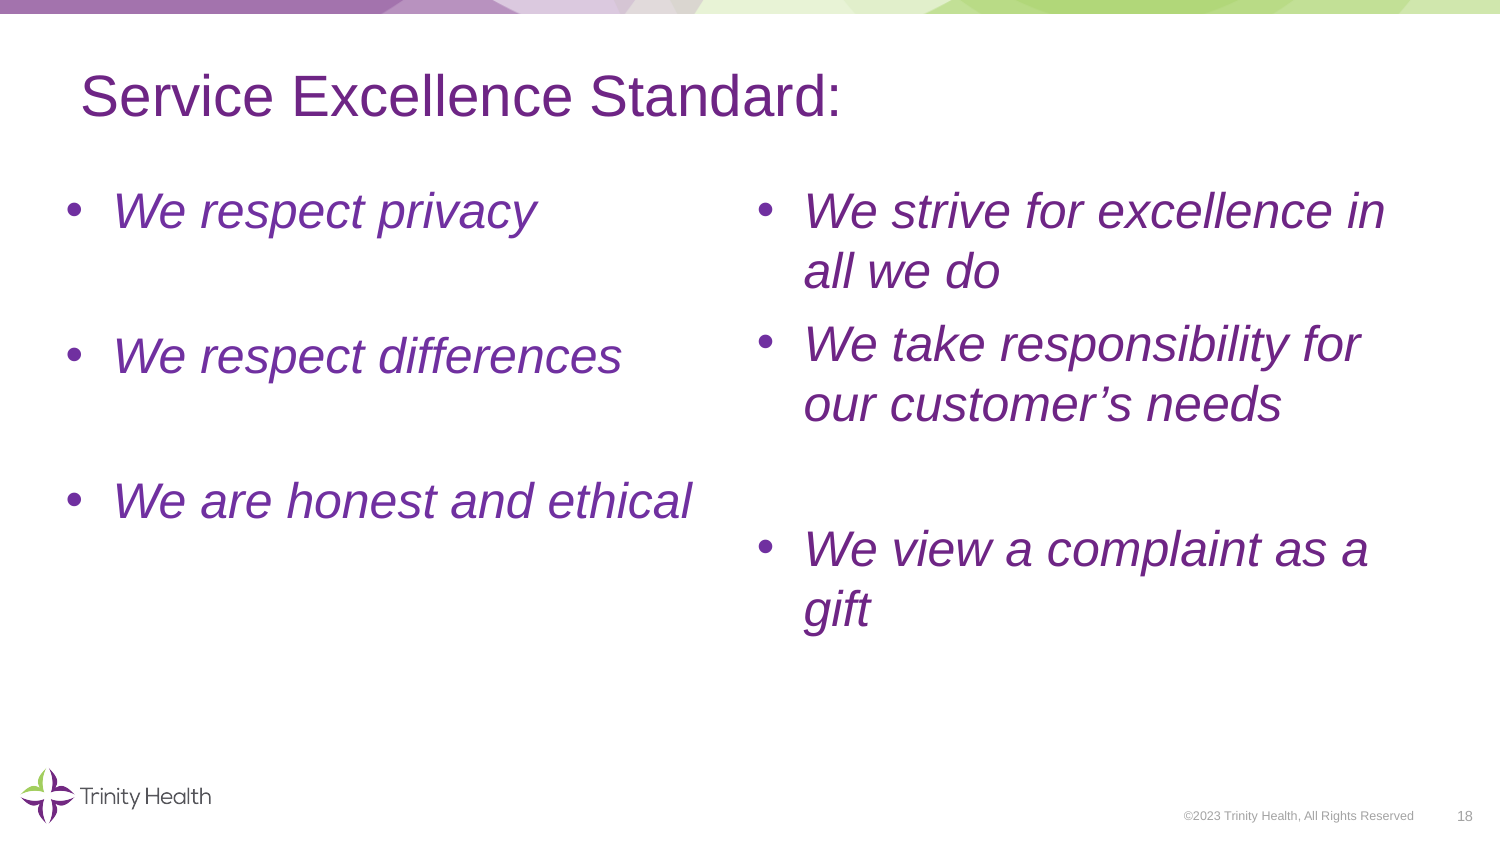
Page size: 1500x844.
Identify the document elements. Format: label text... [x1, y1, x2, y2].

list We respect privacy We respect differences We are honest and ethical [65, 163, 729, 721]
picture [0, 0, 1500, 14]
picture [17, 765, 214, 827]
footer ©2023 Trinity Health, All Rights Reserved [799, 800, 1406, 832]
title Service Excellence Standard: [64, 56, 1415, 139]
slide_number 18 [1406, 792, 1474, 838]
list We strive for excellence in all we do We take responsibility for our customer’s needs We view a complaint as a gift [756, 163, 1420, 721]
